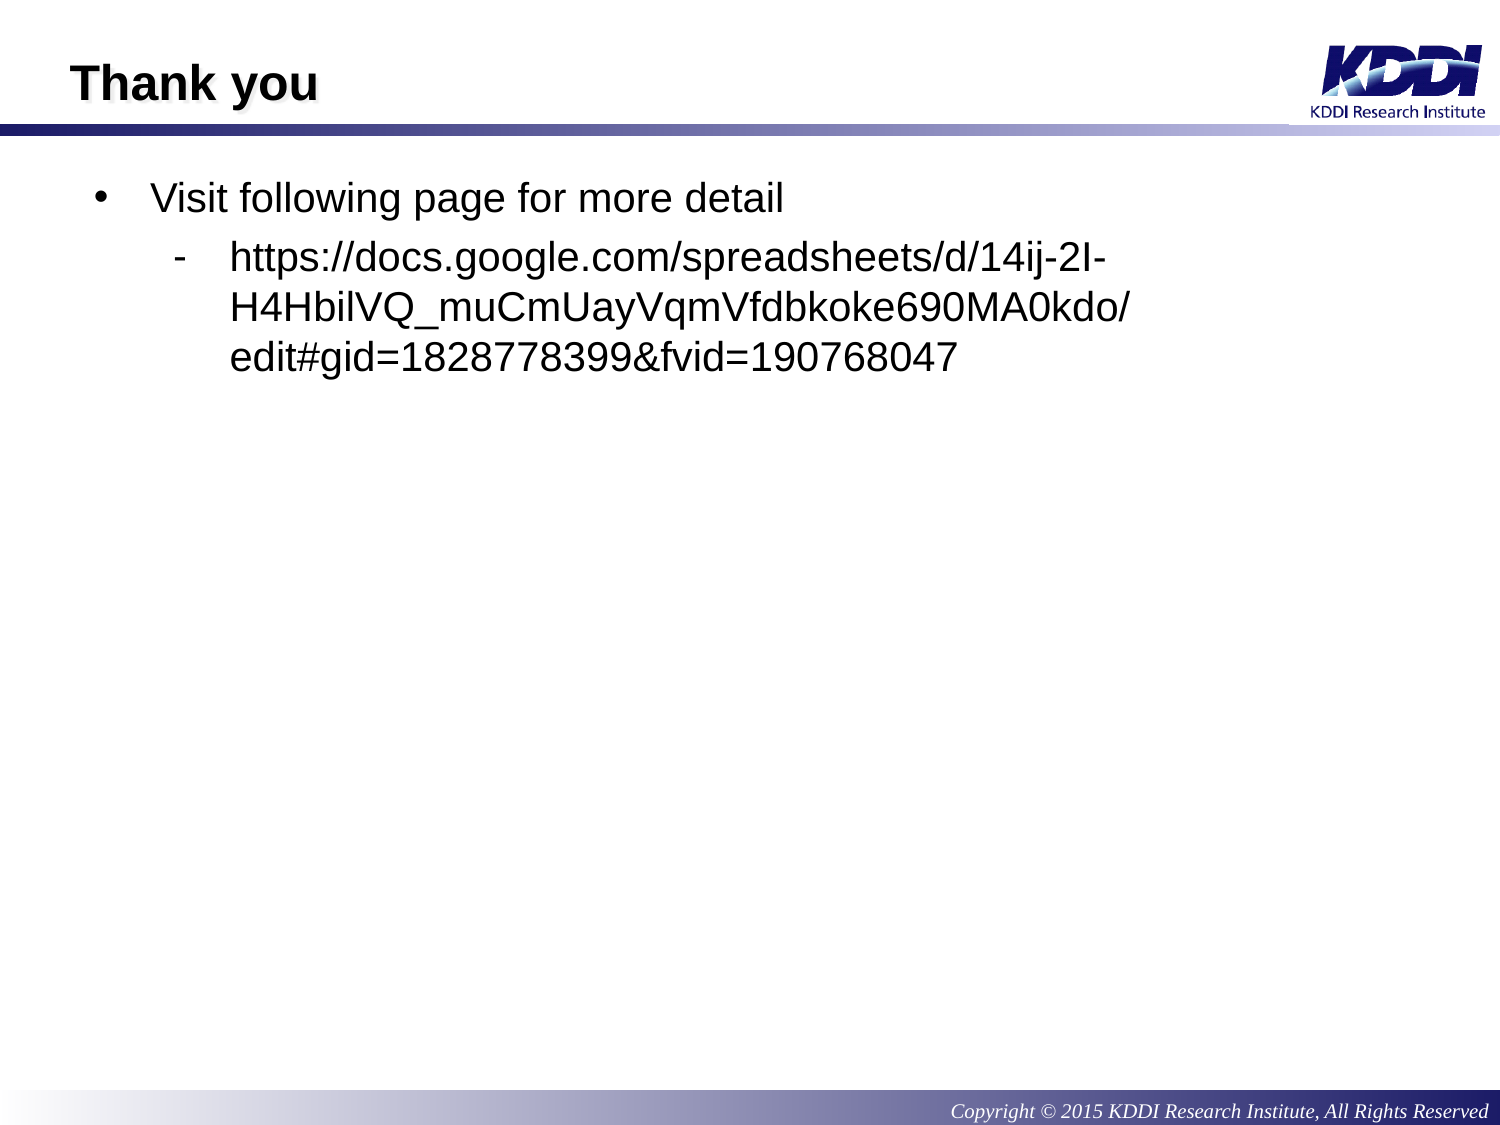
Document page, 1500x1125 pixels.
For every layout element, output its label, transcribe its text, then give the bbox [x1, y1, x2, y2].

picture [1289, 35, 1500, 125]
title Thank you [54, 36, 1331, 125]
list Visit following page for more detail https://docs.google.com/spreadsheets/d/14ij-2I-H4HbilVQ_muCmUayVqmVfdbkoke690MA0kdo/edit#gid=1828778399&fvid=190768047 [78, 163, 1430, 1025]
